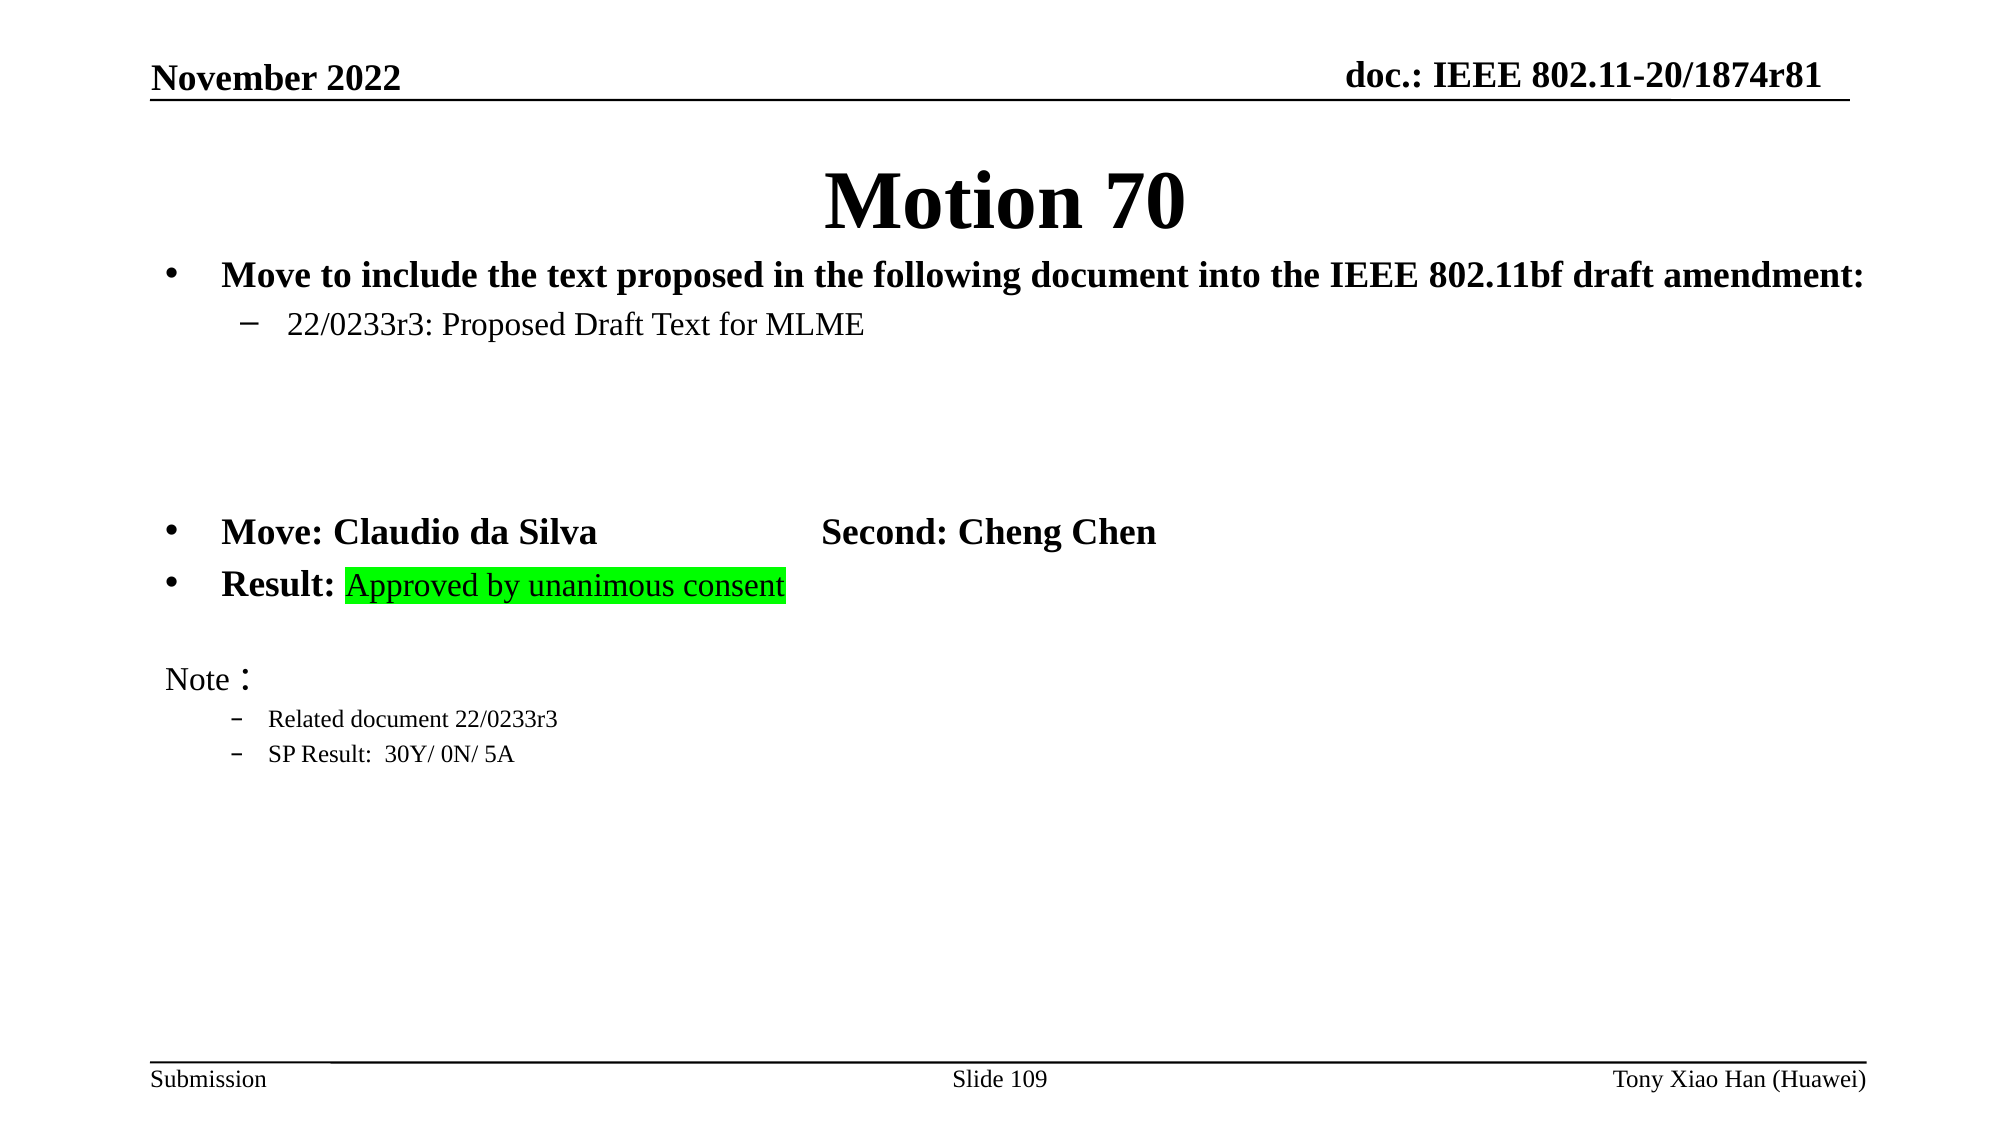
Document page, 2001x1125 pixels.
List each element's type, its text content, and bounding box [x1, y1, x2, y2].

text_box Motion 70 [368, 137, 1644, 212]
text_box Move to include the text proposed in the following document into the IEEE 802.11bf draft amendment: 22/0233r3: Proposed Draft Text for MLME Move: Claudio da Silva Second: Cheng Chen Result: Approved by unanimous consent Note： Related document 22/0233r3 SP Result: 30Y/ 0N/ 5A [150, 212, 1900, 900]
